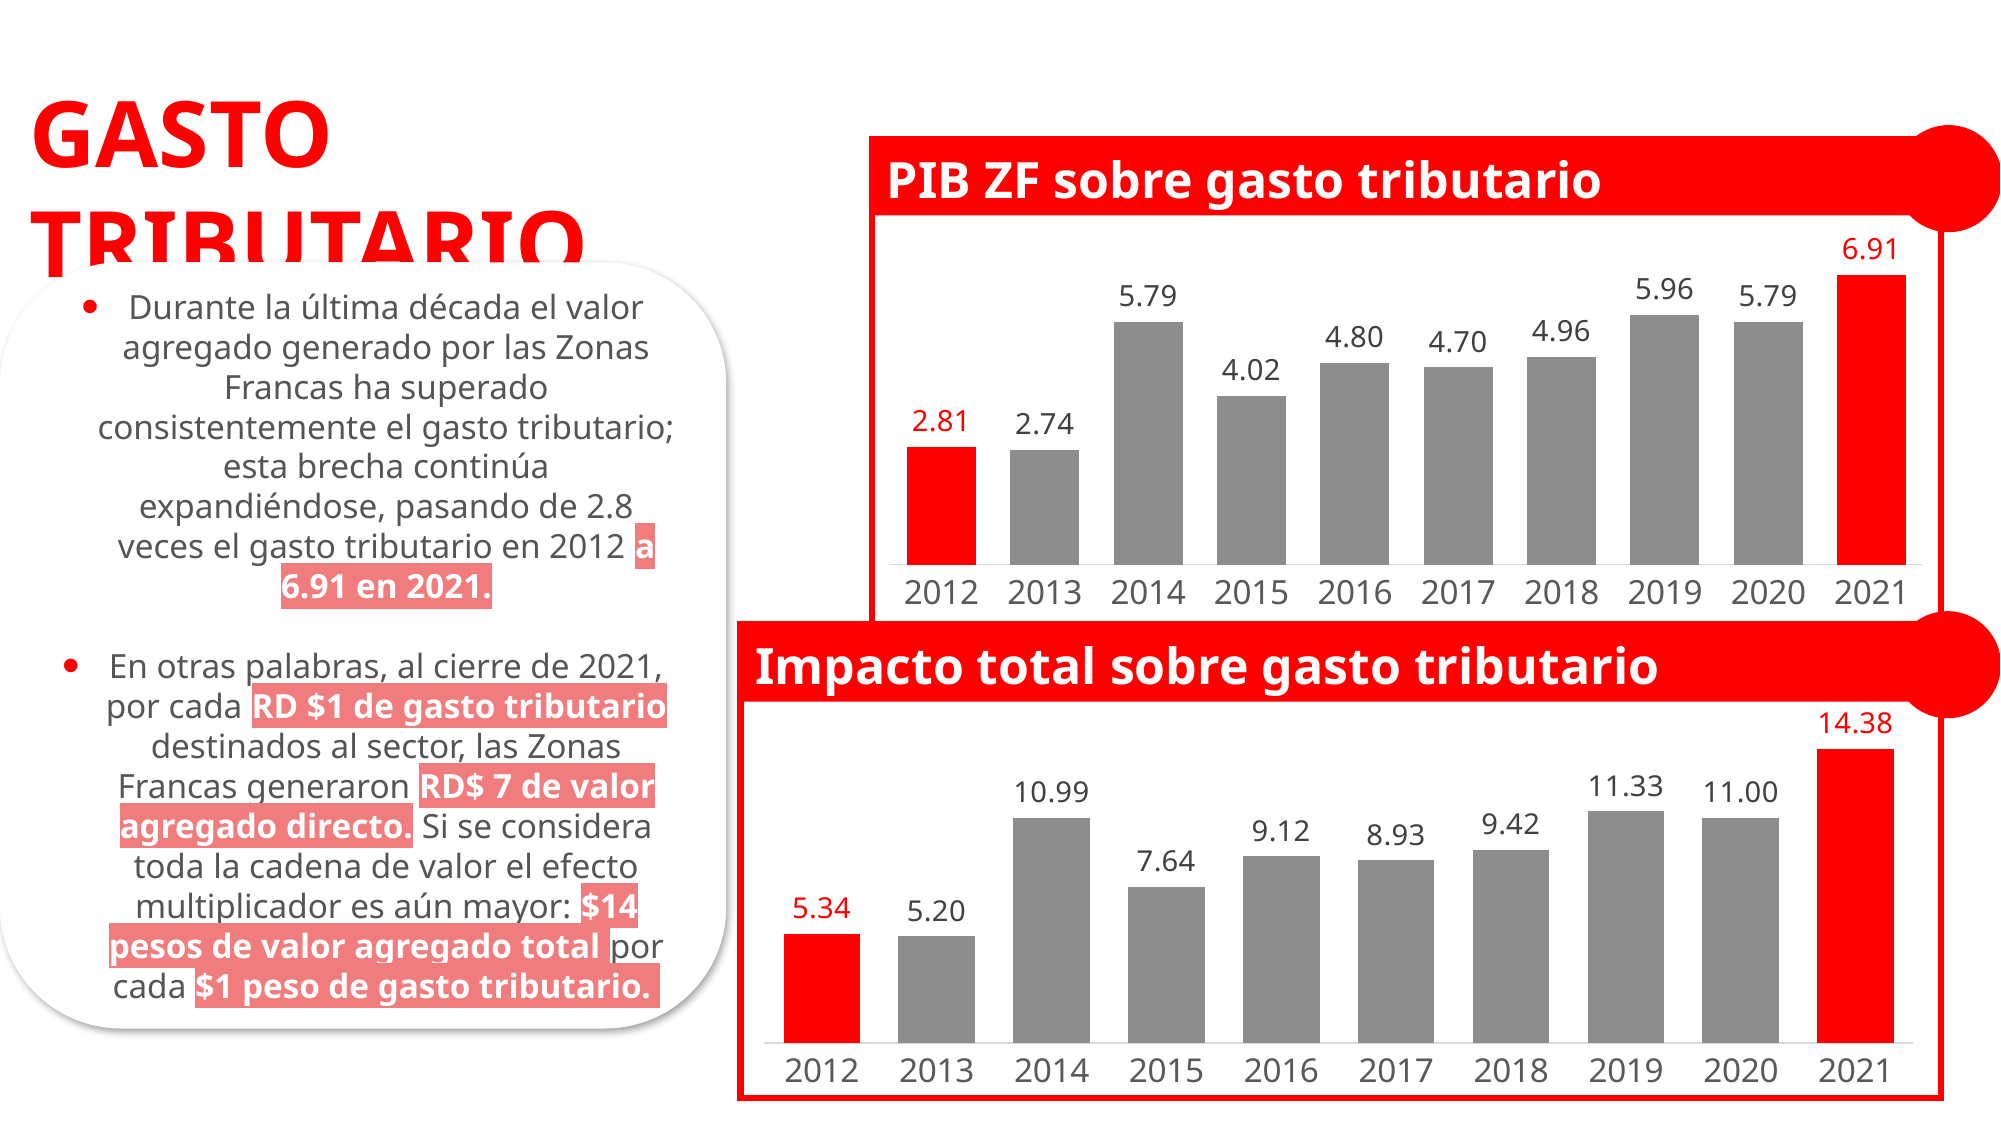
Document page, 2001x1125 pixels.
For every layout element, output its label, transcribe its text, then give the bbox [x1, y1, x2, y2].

chart [740, 702, 1937, 1100]
text_box Impacto total sobre gasto tributario [740, 626, 1956, 702]
text_box [1937, 718, 1942, 1099]
text_box PIB ZF sobre gasto tributario [872, 140, 1949, 216]
text_box [1910, 125, 2000, 233]
text_box [871, 138, 1914, 221]
text_box [1910, 611, 2000, 719]
text_box GASTO TRIBUTARIO [14, 68, 914, 304]
text_box [739, 623, 1912, 1099]
text_box Durante la última década el valor agregado generado por las Zonas Francas ha superado consistentemente el gasto tributario; esta brecha continúa expandiéndose, pasando de 2.8 veces el gasto tributario en 2012 a 6.91 en 2021. En otras palabras, al cierre de 2021, por cada RD $1 de gasto tributario destinados al sector, las Zonas Francas generaron RD$ 7 de valor agregado directo. Si se considera toda la cadena de valor el efecto multiplicador es aún mayor: $14 pesos de valor agregado total por cada $1 peso de gasto tributario. [0, 261, 728, 1030]
chart [868, 221, 1945, 623]
